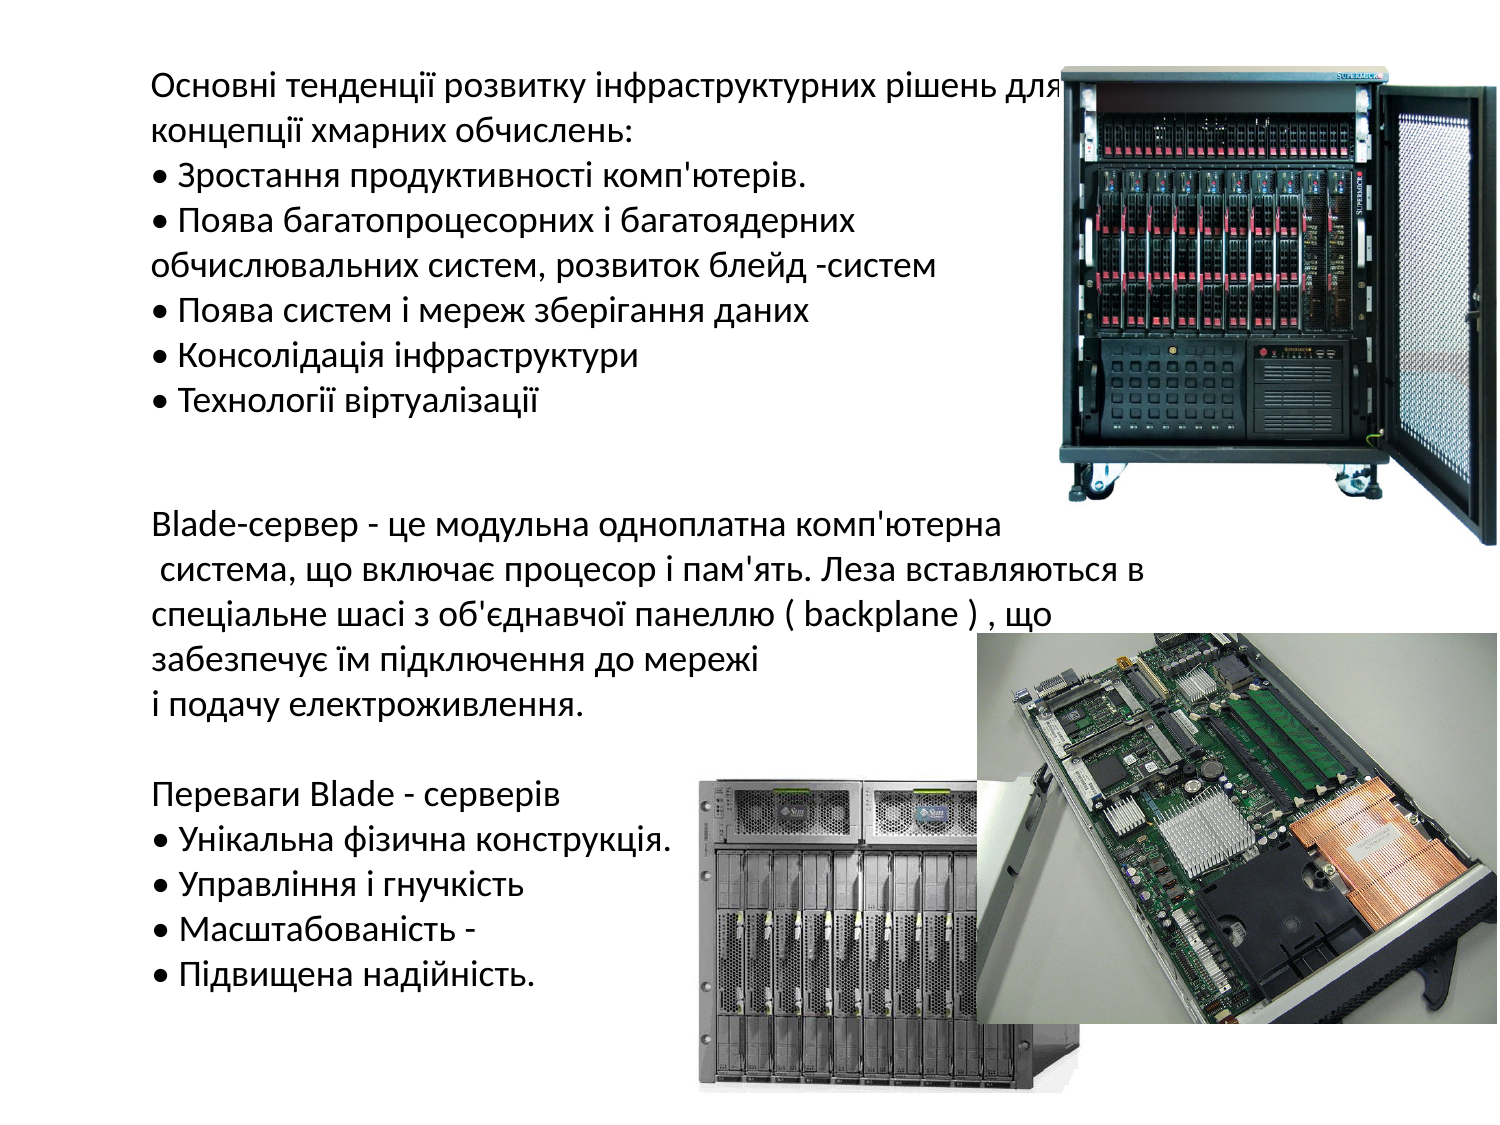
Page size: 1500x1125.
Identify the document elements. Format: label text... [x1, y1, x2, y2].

picture [1059, 66, 1498, 546]
text_box Основні тенденції розвитку інфраструктурних рішень для концепції хмарних обчислень: • Зростання продуктивності комп'ютерів. • Поява багатопроцесорних і багатоядерних обчислювальних систем, розвиток блейд -систем • Поява систем і мереж зберігання даних • Консолідація інфраструктури • Технології віртуалізації [135, 52, 1106, 428]
text_box Blade-сервер - це модульна одноплатна комп'ютерна система, що включає процесор і пам'ять. Леза вставляються в спеціальне шасі з об'єднавчої панеллю ( backplane ) , що забезпечує їм підключення до мережі і подачу електроживлення. Переваги Blade - серверів • Унікальна фізична конструкція. • Управління і гнучкість • Масштабованість - • Підвищена надійність. [136, 491, 1223, 1002]
picture [678, 633, 1498, 1096]
